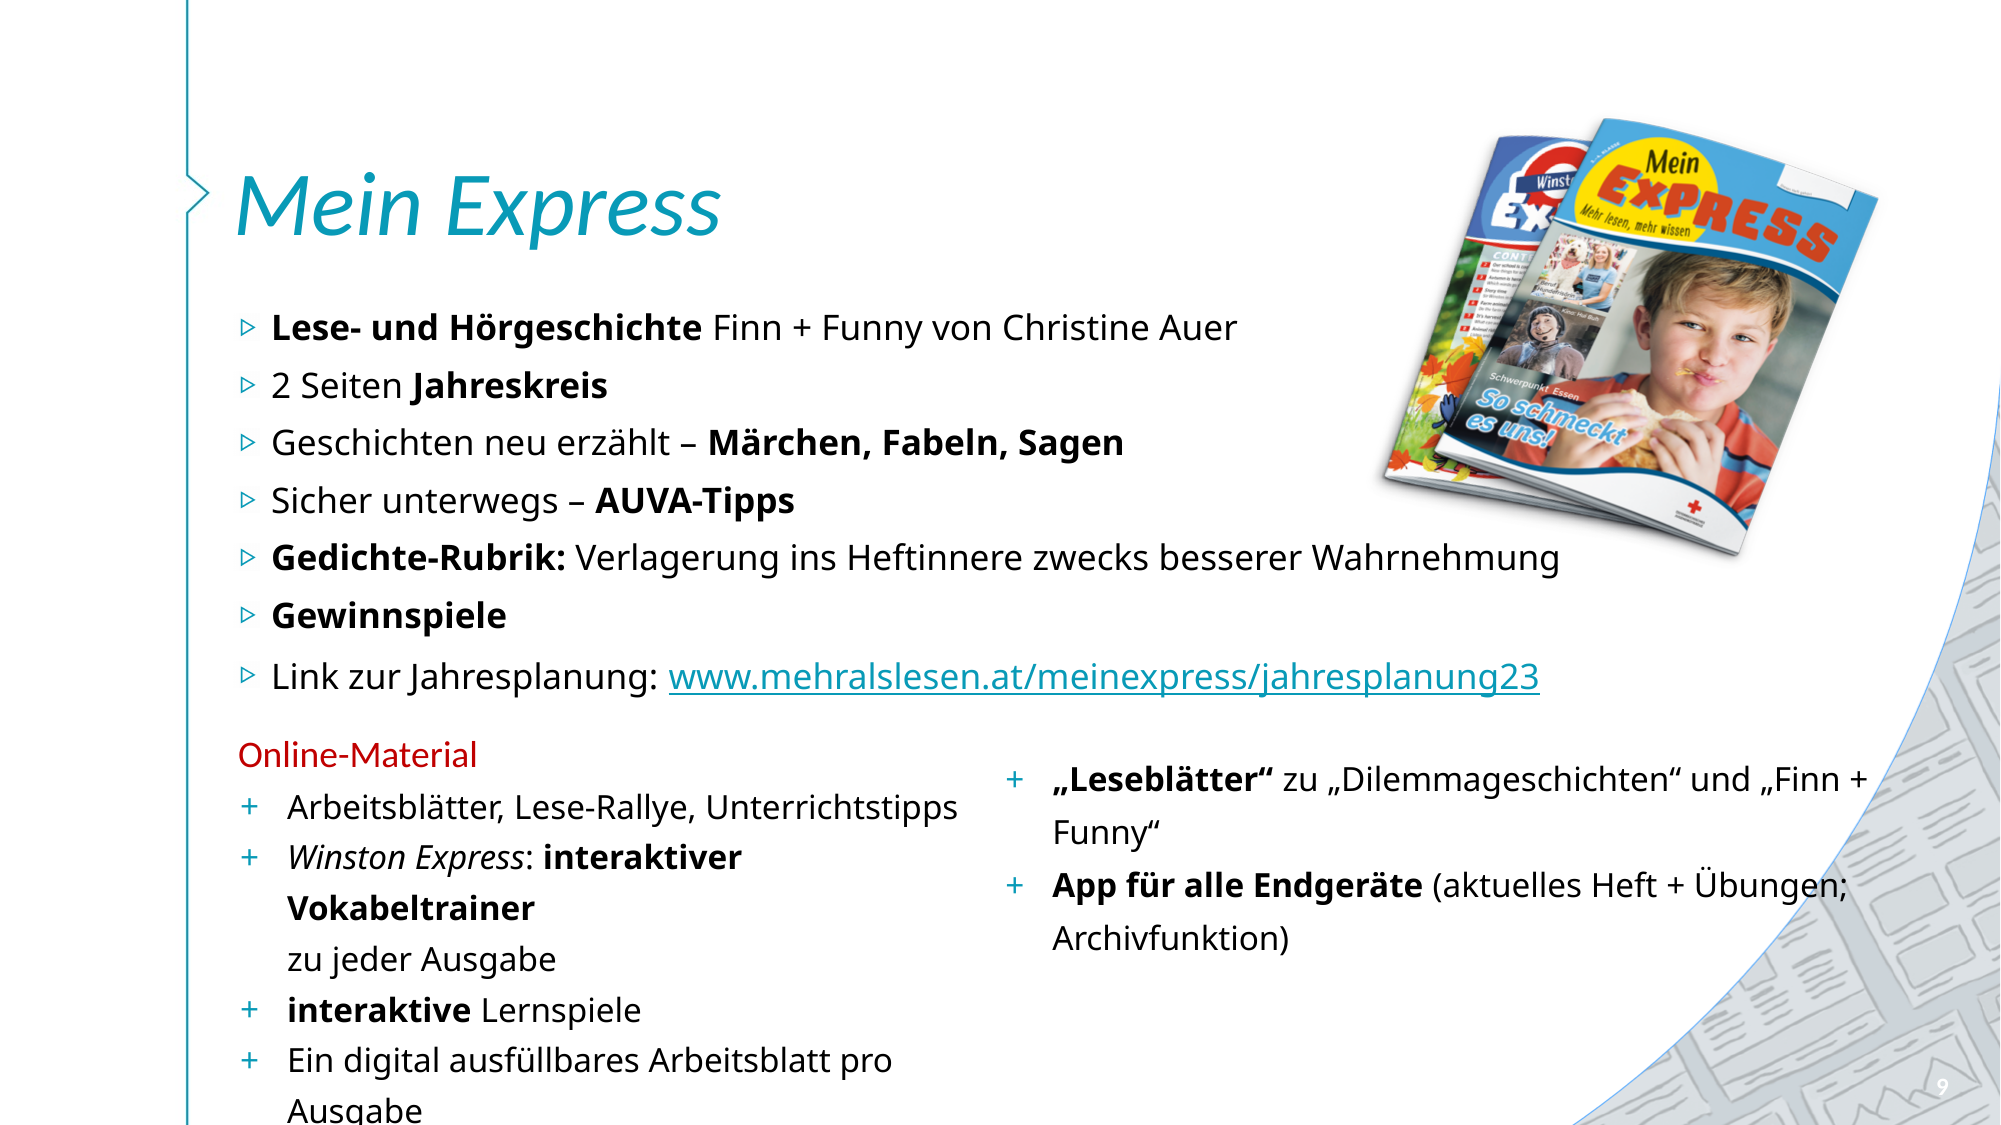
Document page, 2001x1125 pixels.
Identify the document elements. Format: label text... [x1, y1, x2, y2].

picture [233, 661, 260, 688]
title Mein Express [218, 97, 1271, 302]
text_box „Leseblätter“ zu „Dilemmageschichten“ und „Finn + Funny“ App für alle Endgeräte (aktuelles Heft + Übungen; Archivfunktion) [1003, 744, 1938, 958]
picture [1290, 34, 2001, 1125]
picture [0, 0, 236, 1125]
picture [233, 371, 260, 398]
picture [233, 543, 260, 571]
picture [233, 486, 260, 513]
text_box Online-Material Arbeitsblätter, Lese-Rallye, Unterrichtstipps Winston Express: interaktiver Vokabeltrainer zu jeder Ausgabe interaktive Lernspiele Ein digital ausfüllbares Arbeitsblatt pro Ausgabe Hörübungen [236, 732, 1000, 1125]
picture [233, 313, 260, 341]
list Lese- und Hörgeschichte Finn + Funny von Christine Auer 2 Seiten Jahreskreis Geschichten neu erzählt – Märchen, Fabeln, Sagen Sicher unterwegs – AUVA-Tipps Gedichte-Rubrik: Verlagerung ins Heftinnere zwecks besserer Wahrnehmung Gewinnspiele Link zur Jahresplanung: www.mehralslesen.at/meinexpress/jahresplanung23 [218, 302, 1863, 708]
picture [233, 428, 260, 456]
picture [233, 601, 260, 628]
